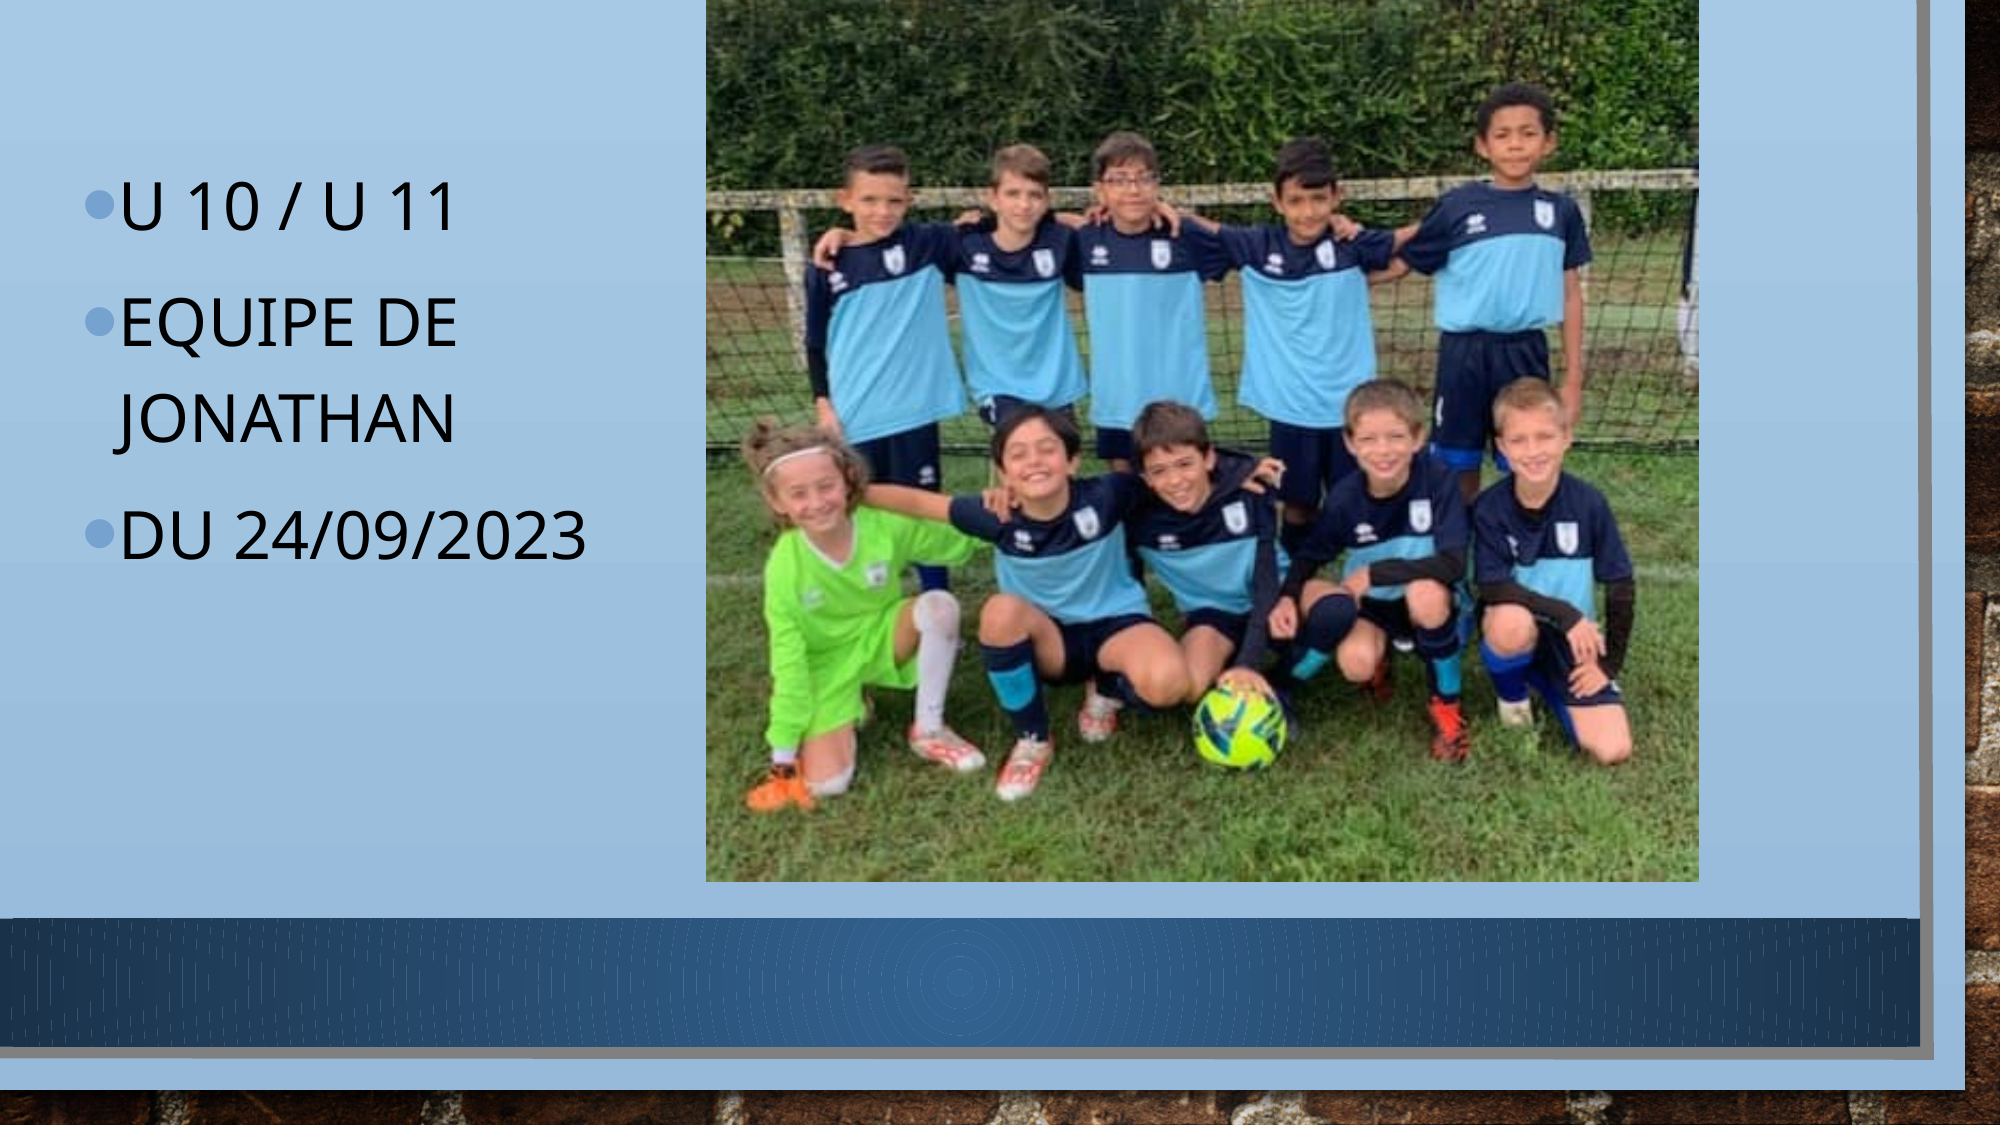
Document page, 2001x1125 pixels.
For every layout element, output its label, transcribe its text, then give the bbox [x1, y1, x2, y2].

picture [0, 0, 2000, 1125]
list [706, 0, 1699, 882]
list U 10 / U 11 Equipe de Jonathan Du 24/09/2023 [66, 140, 639, 684]
